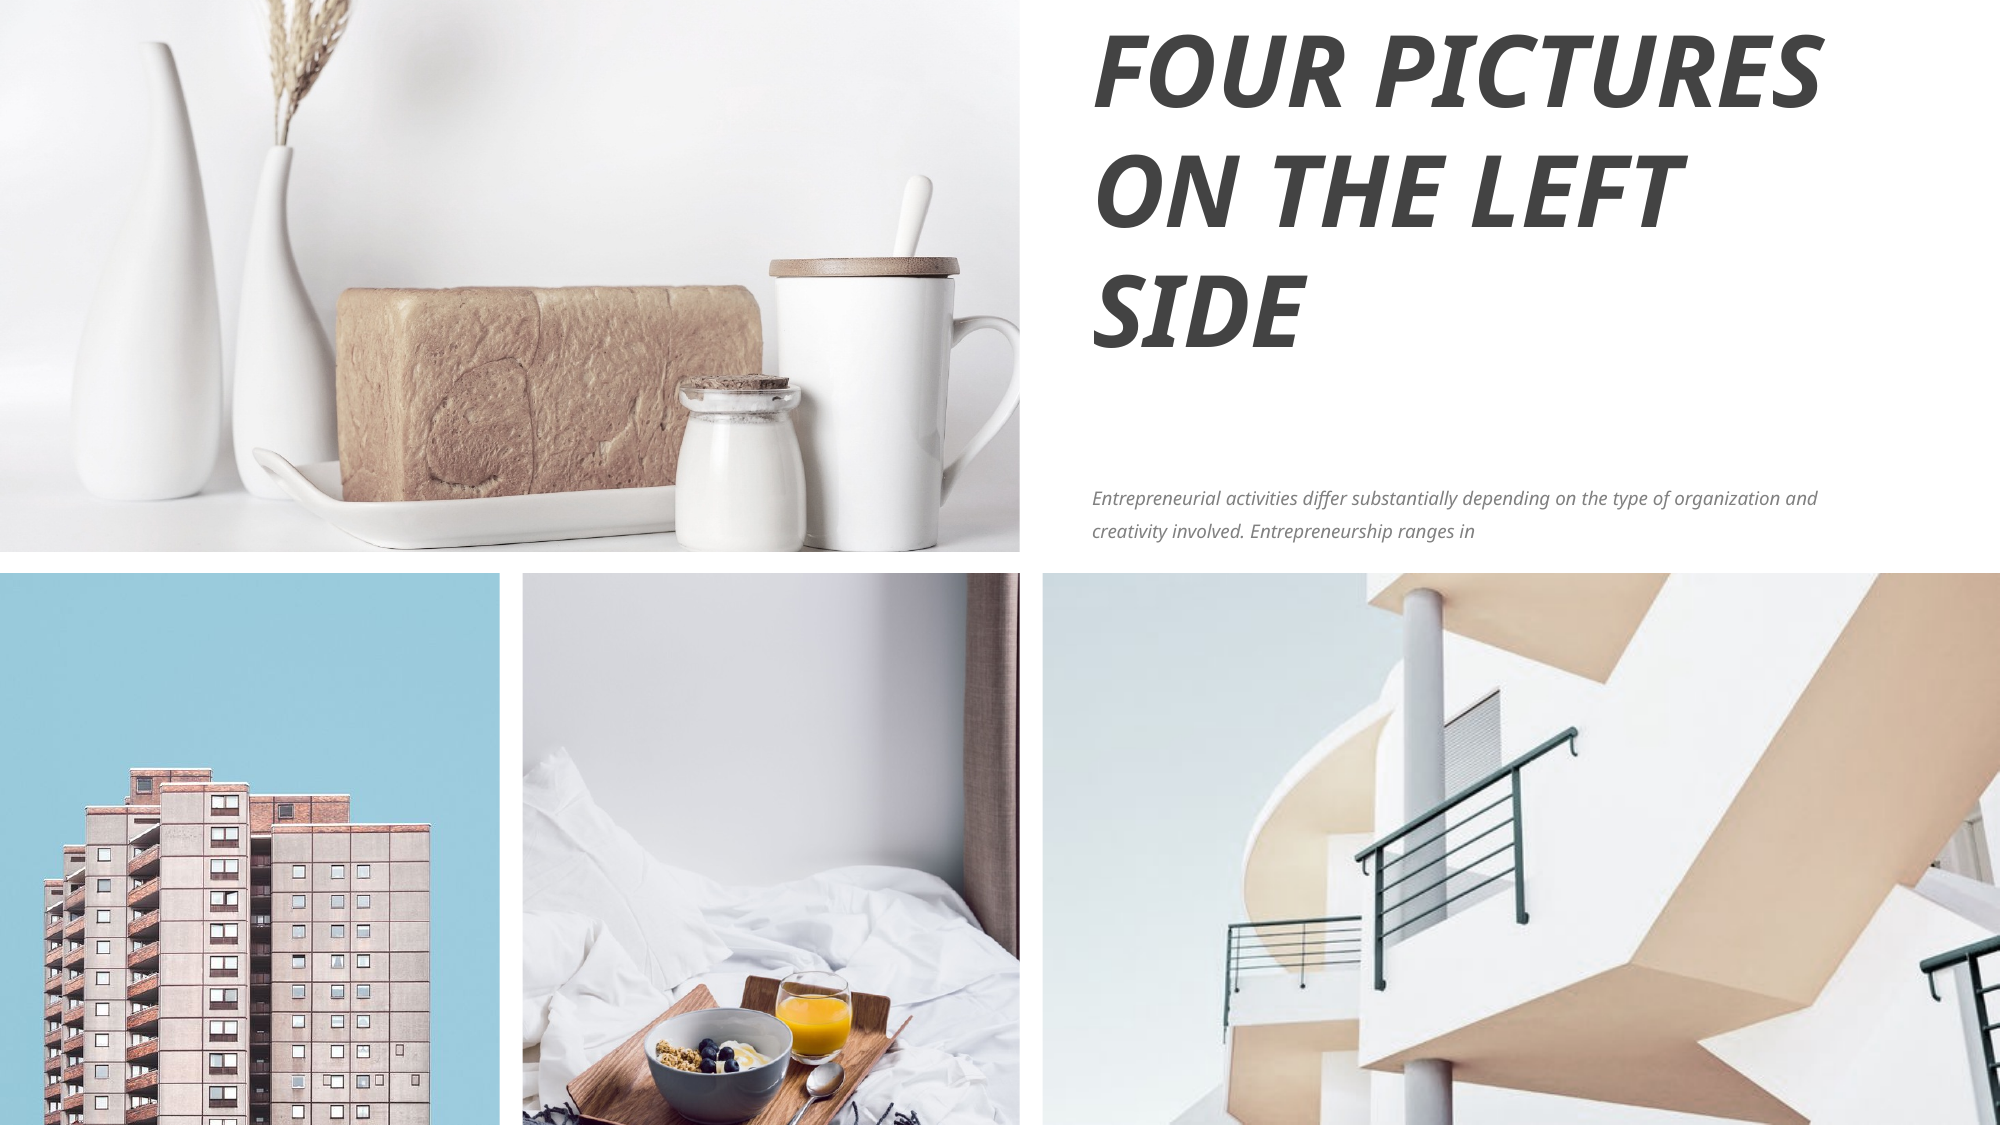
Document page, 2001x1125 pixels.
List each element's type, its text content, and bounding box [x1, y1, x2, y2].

picture [0, 0, 1020, 552]
picture [0, 573, 500, 1125]
picture [1042, 573, 2000, 1125]
picture [522, 573, 1020, 1125]
text_box FOUR PICTURES ON THE LEFT SIDE [1077, 0, 1868, 375]
text_box Entrepreneurial activities differ substantially depending on the type of organization and creativity involved. Entrepreneurship ranges in [1077, 467, 1868, 551]
